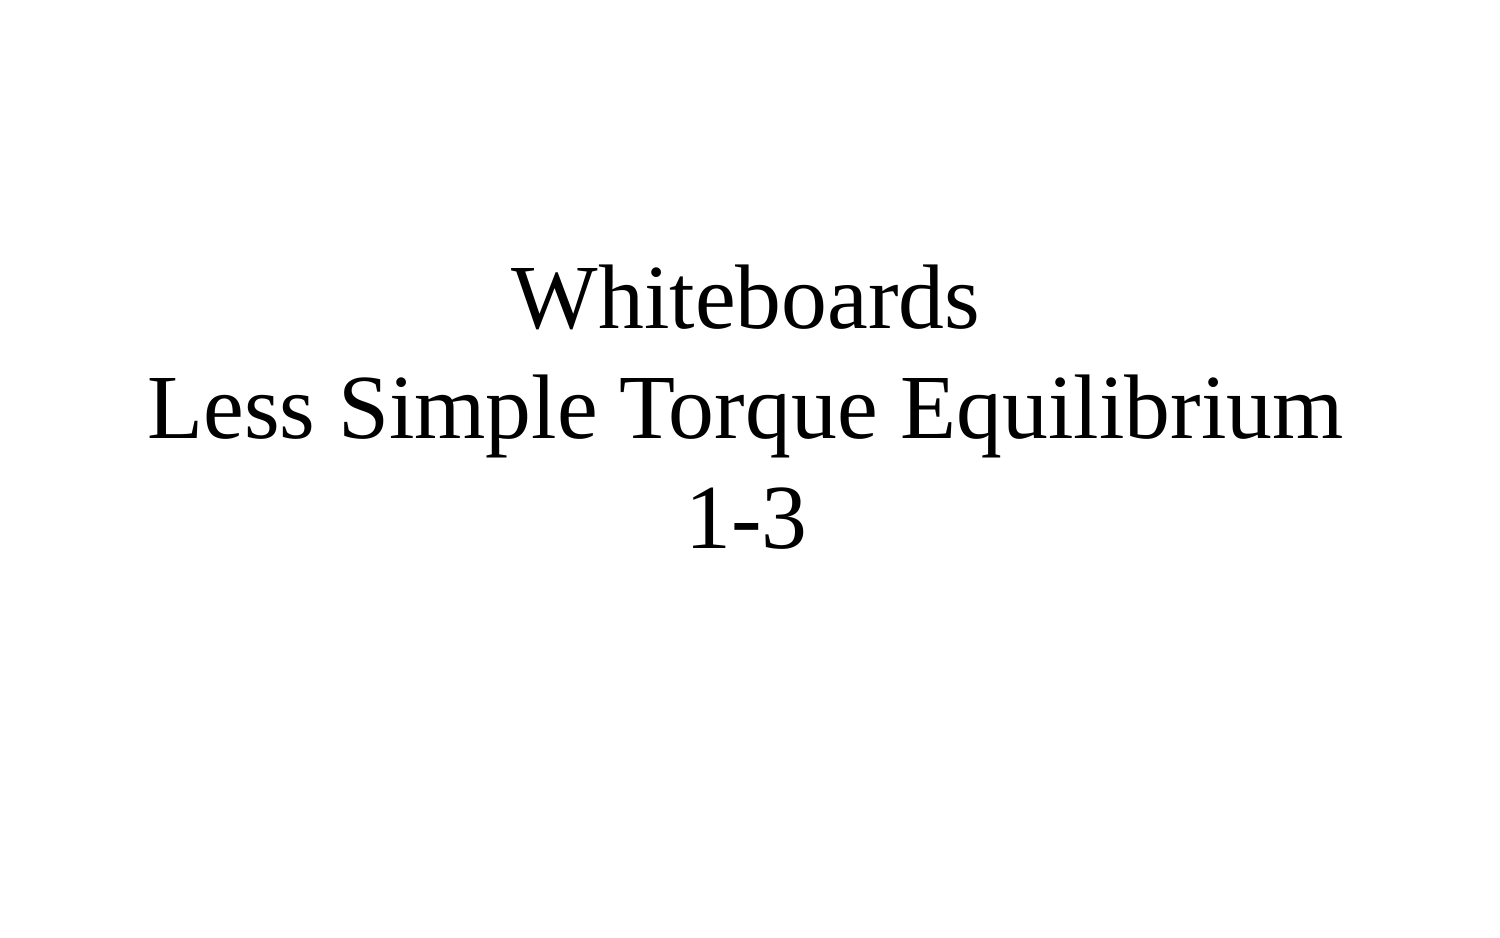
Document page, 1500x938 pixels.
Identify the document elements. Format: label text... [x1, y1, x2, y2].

text_box Whiteboards Less Simple Torque Equilibrium 1-3 [132, 229, 1361, 574]
